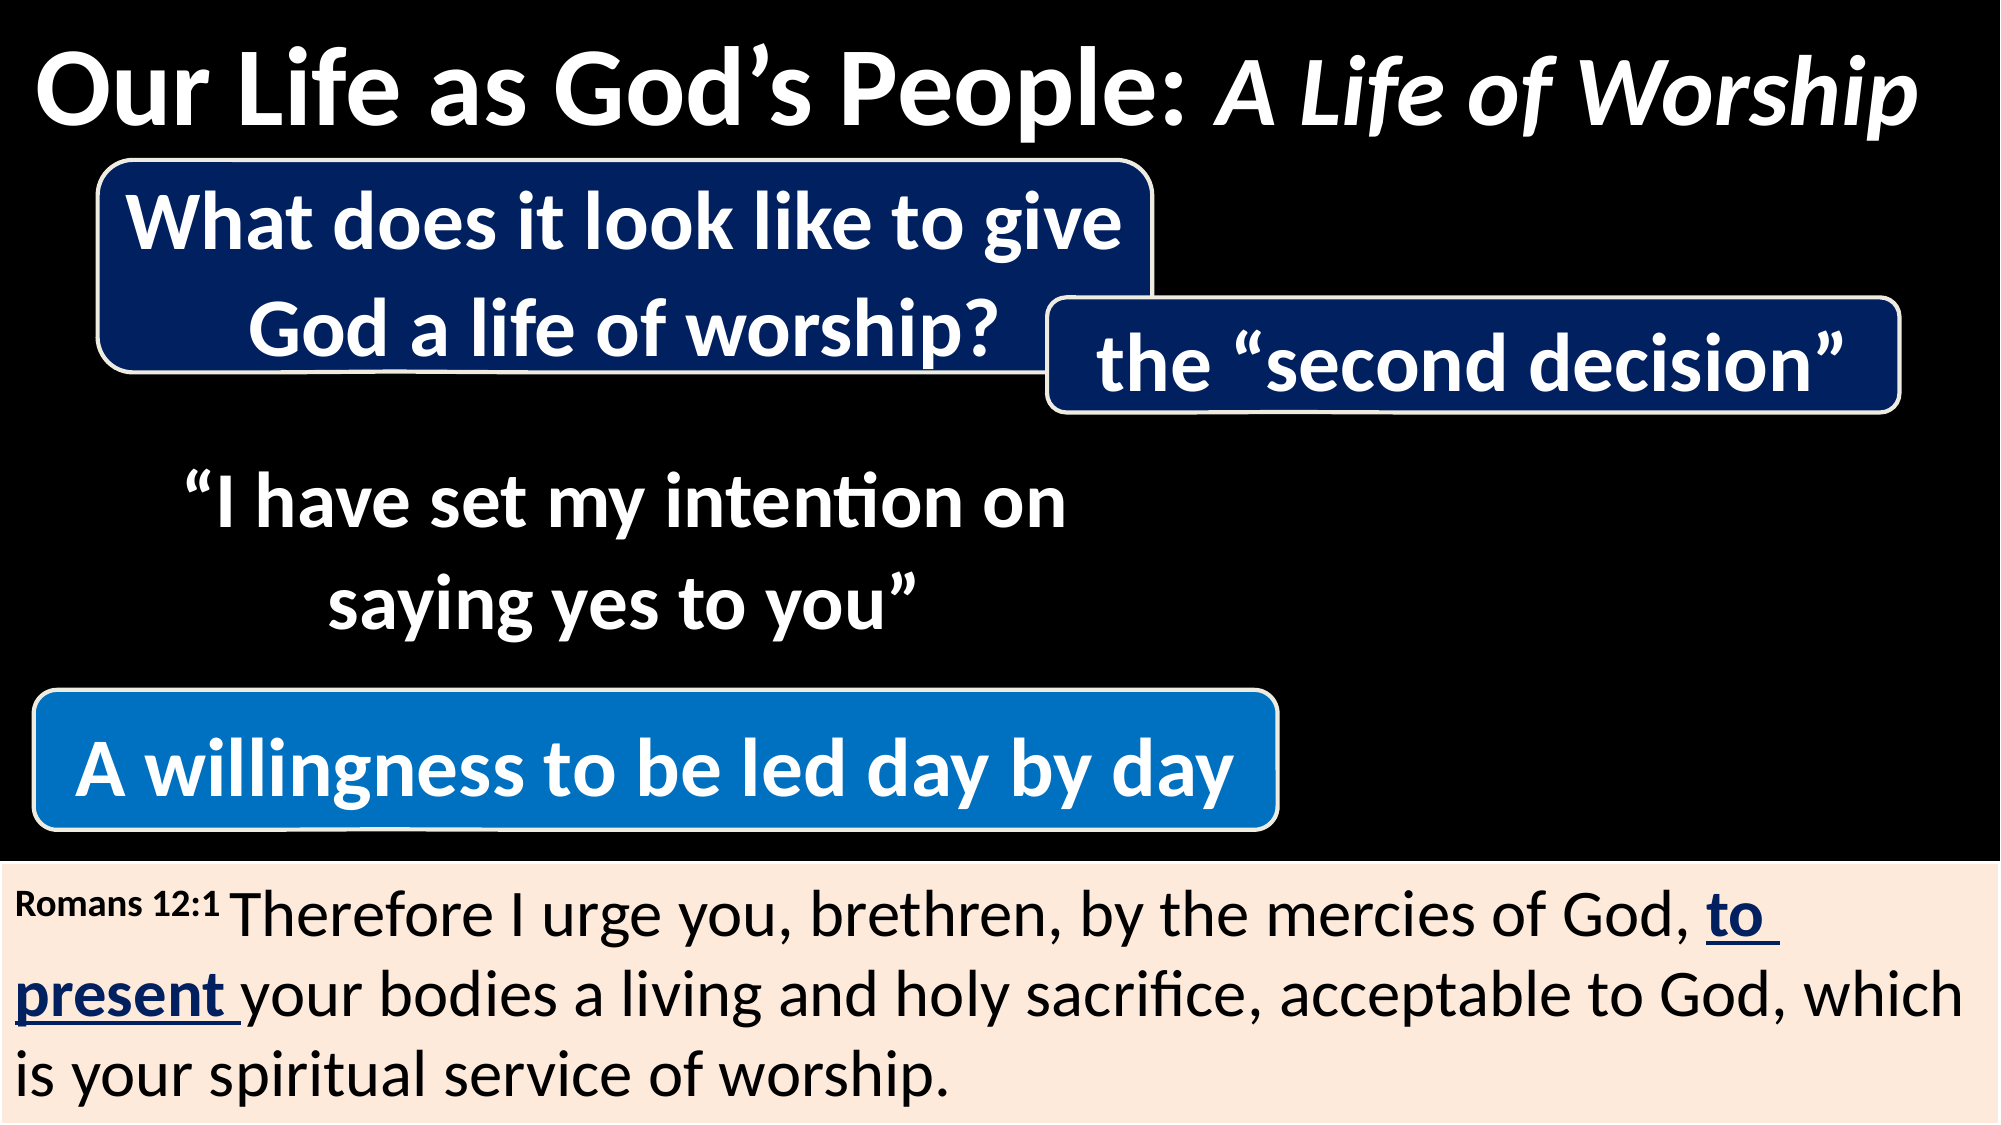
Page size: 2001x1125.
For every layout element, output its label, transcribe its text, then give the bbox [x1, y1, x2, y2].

text_box Romans 12:1 Therefore I urge you, brethren, by the mercies of God, to present your bodies a living and holy sacrifice, acceptable to God, which is your spiritual service of worship. [0, 860, 2000, 1125]
text_box “I have set my intention on saying yes to you” [95, 427, 1155, 660]
text_box What does it look like to give God a life of worship? [95, 157, 1155, 375]
text_box Our Life as God’s People: A Life of Worship [0, 0, 2000, 162]
text_box the “second decision” [1044, 295, 1902, 415]
text_box A willingness to be led day by day [31, 687, 1280, 832]
